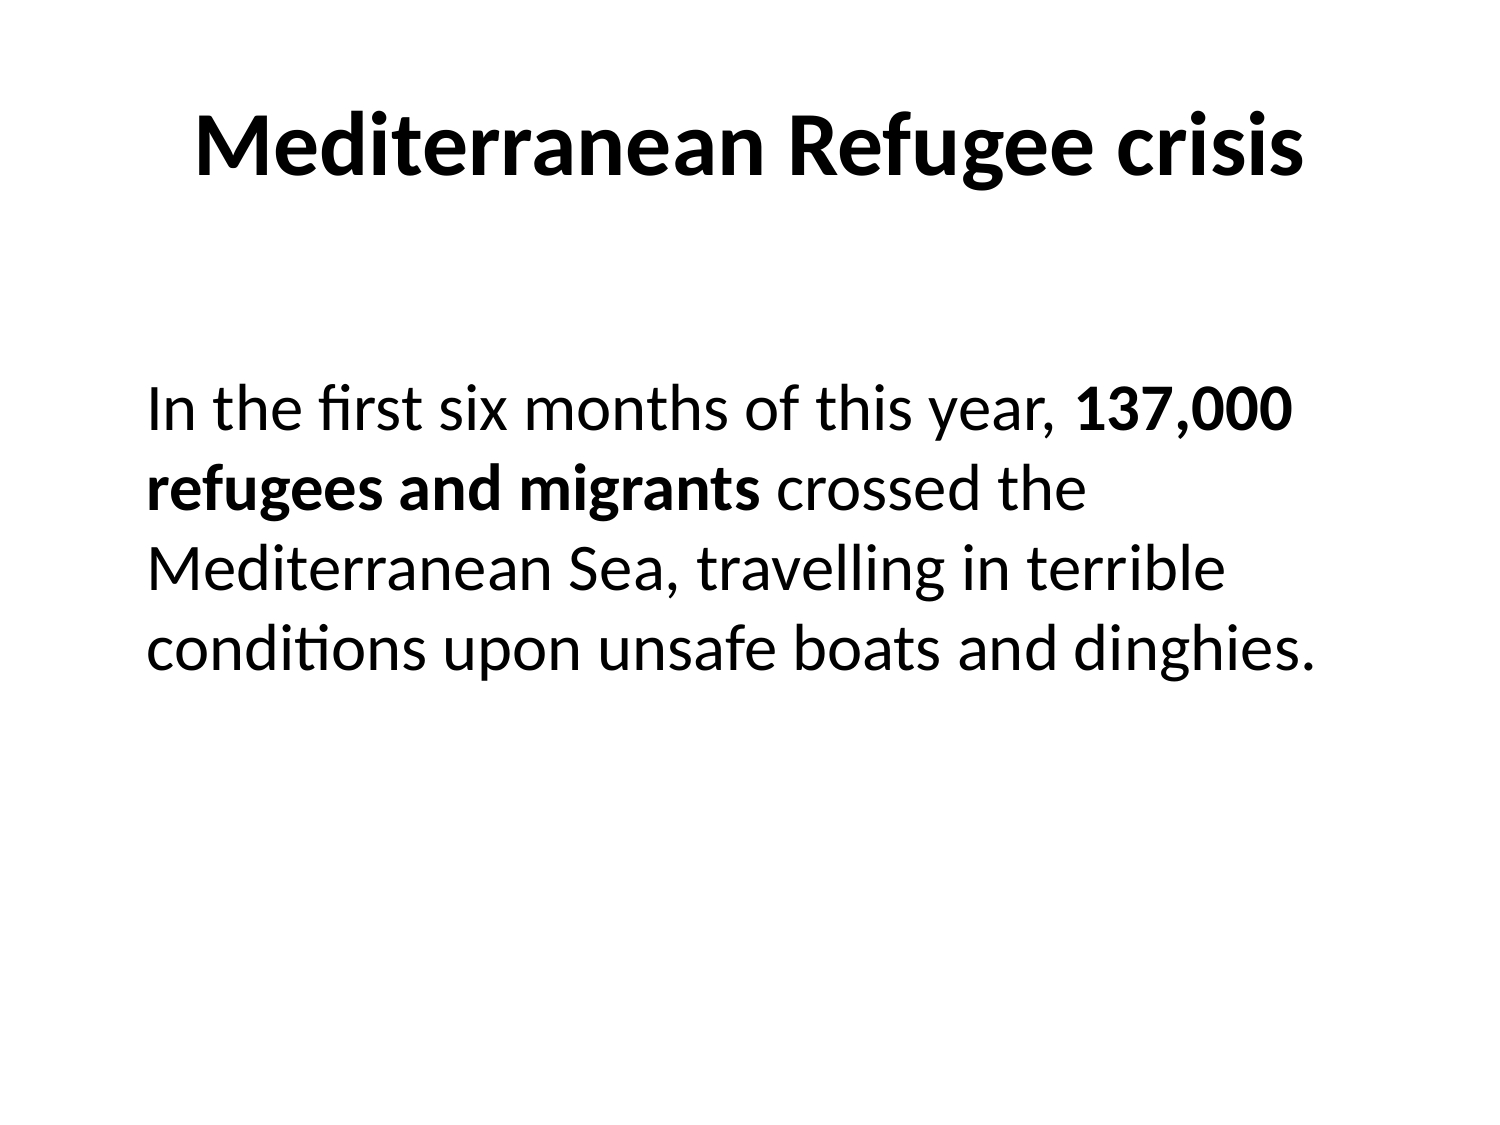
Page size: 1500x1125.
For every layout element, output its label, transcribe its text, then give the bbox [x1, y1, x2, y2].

title Mediterranean Refugee crisis [75, 45, 1425, 233]
list In the first six months of this year, 137,000 refugees and migrants crossed the Mediterranean Sea, travelling in terrible conditions upon unsafe boats and dinghies. [75, 262, 1425, 1005]
